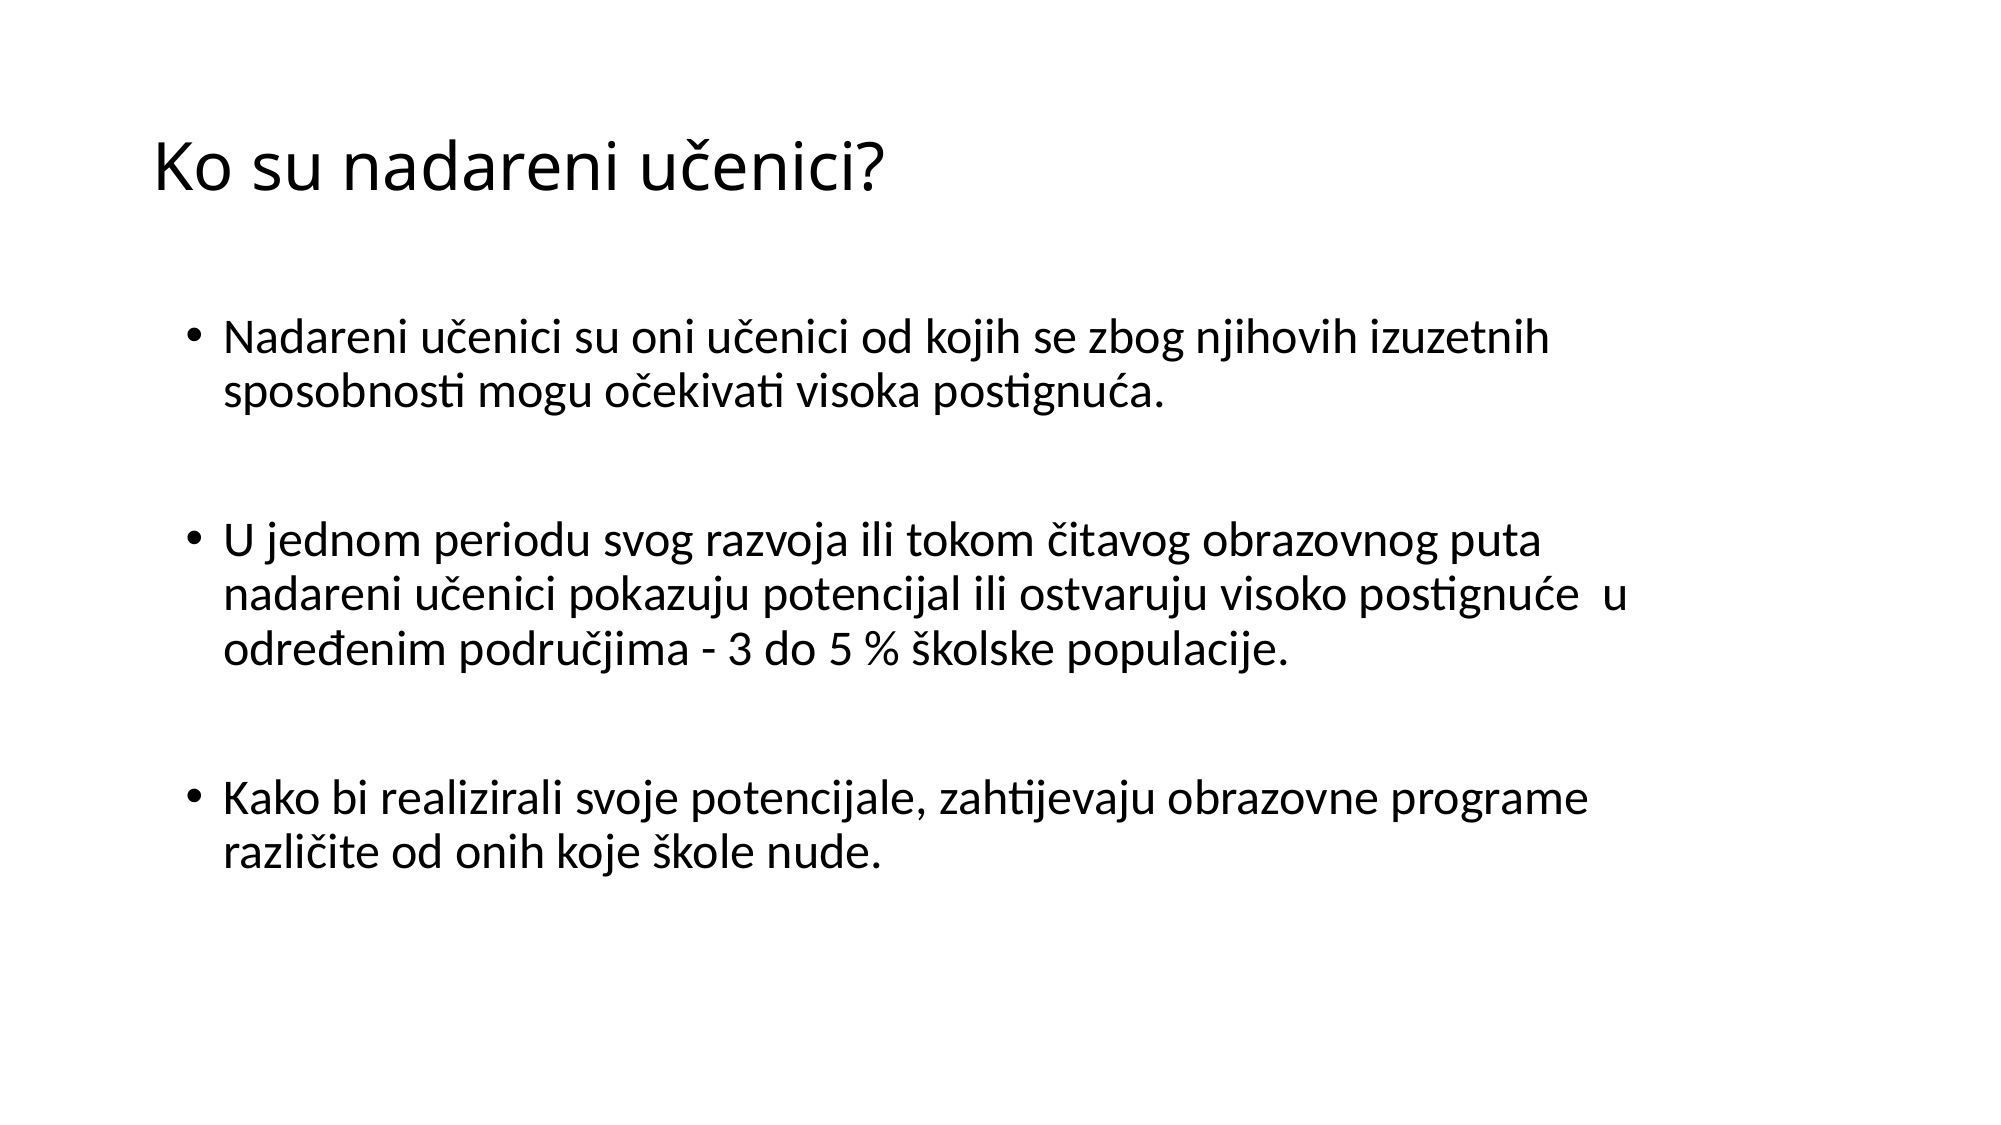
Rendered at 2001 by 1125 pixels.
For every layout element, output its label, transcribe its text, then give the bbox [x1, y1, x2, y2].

title Ko su nadareni učenici? [137, 59, 1863, 278]
list Nadareni učenici su oni učenici od kojih se zbog njihovih izuzetnih sposobnosti mogu očekivati visoka postignuća. U jednom periodu svog razvoja ili tokom čitavog obrazovnog puta nadareni učenici pokazuju potencijal ili ostvaruju visoko postignuće u određenim područjima - 3 do 5 % školske populacije. Kako bi realizirali svoje potencijale, zahtijevaju obrazovne programe različite od onih koje škole nude. [170, 302, 1702, 953]
